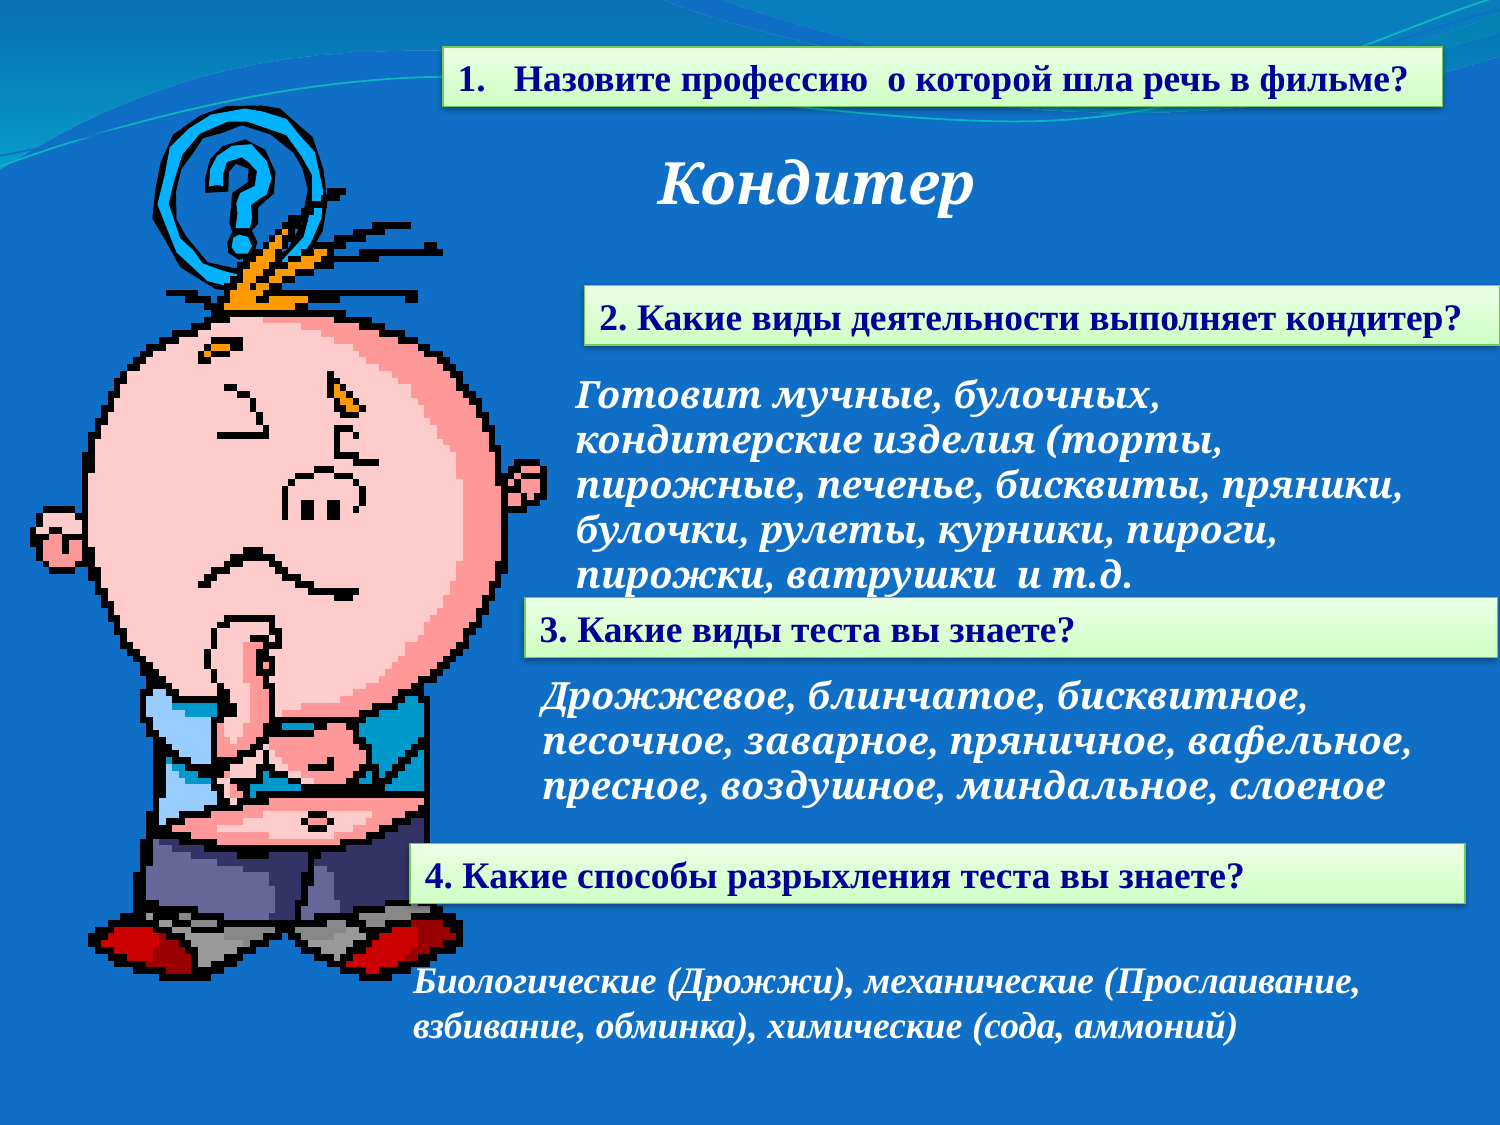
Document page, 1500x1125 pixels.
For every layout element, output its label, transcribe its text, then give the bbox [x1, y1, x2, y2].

text_box 4. Какие способы разрыхления теста вы знаете? [660, 843, 1466, 904]
picture [0, 47, 657, 996]
text_box 2. Какие виды деятельности выполняет кондитер? [660, 285, 1500, 346]
text_box Назовите профессию о которой шла речь в фильме? [657, 46, 1443, 107]
text_box Кондитер [660, 138, 1417, 224]
text_box Биологические (Дрожжи), механические (Прослаивание, взбивание, обминка), химические (сода, аммоний) [398, 949, 1430, 1099]
text_box Дрожжевое, блинчатое, бисквитное, песочное, заварное, пряничное, вафельное, пресное, воздушное, миндальное, слоеное [660, 664, 1443, 815]
text_box Готовит мучные, булочных, кондитерские изделия (торты, пирожные, печенье, бисквиты, пряники, булочки, рулеты, курники, пироги, пирожки, ватрушки и т.д. [660, 363, 1430, 603]
text_box 3. Какие виды теста вы знаете? [660, 597, 1498, 658]
